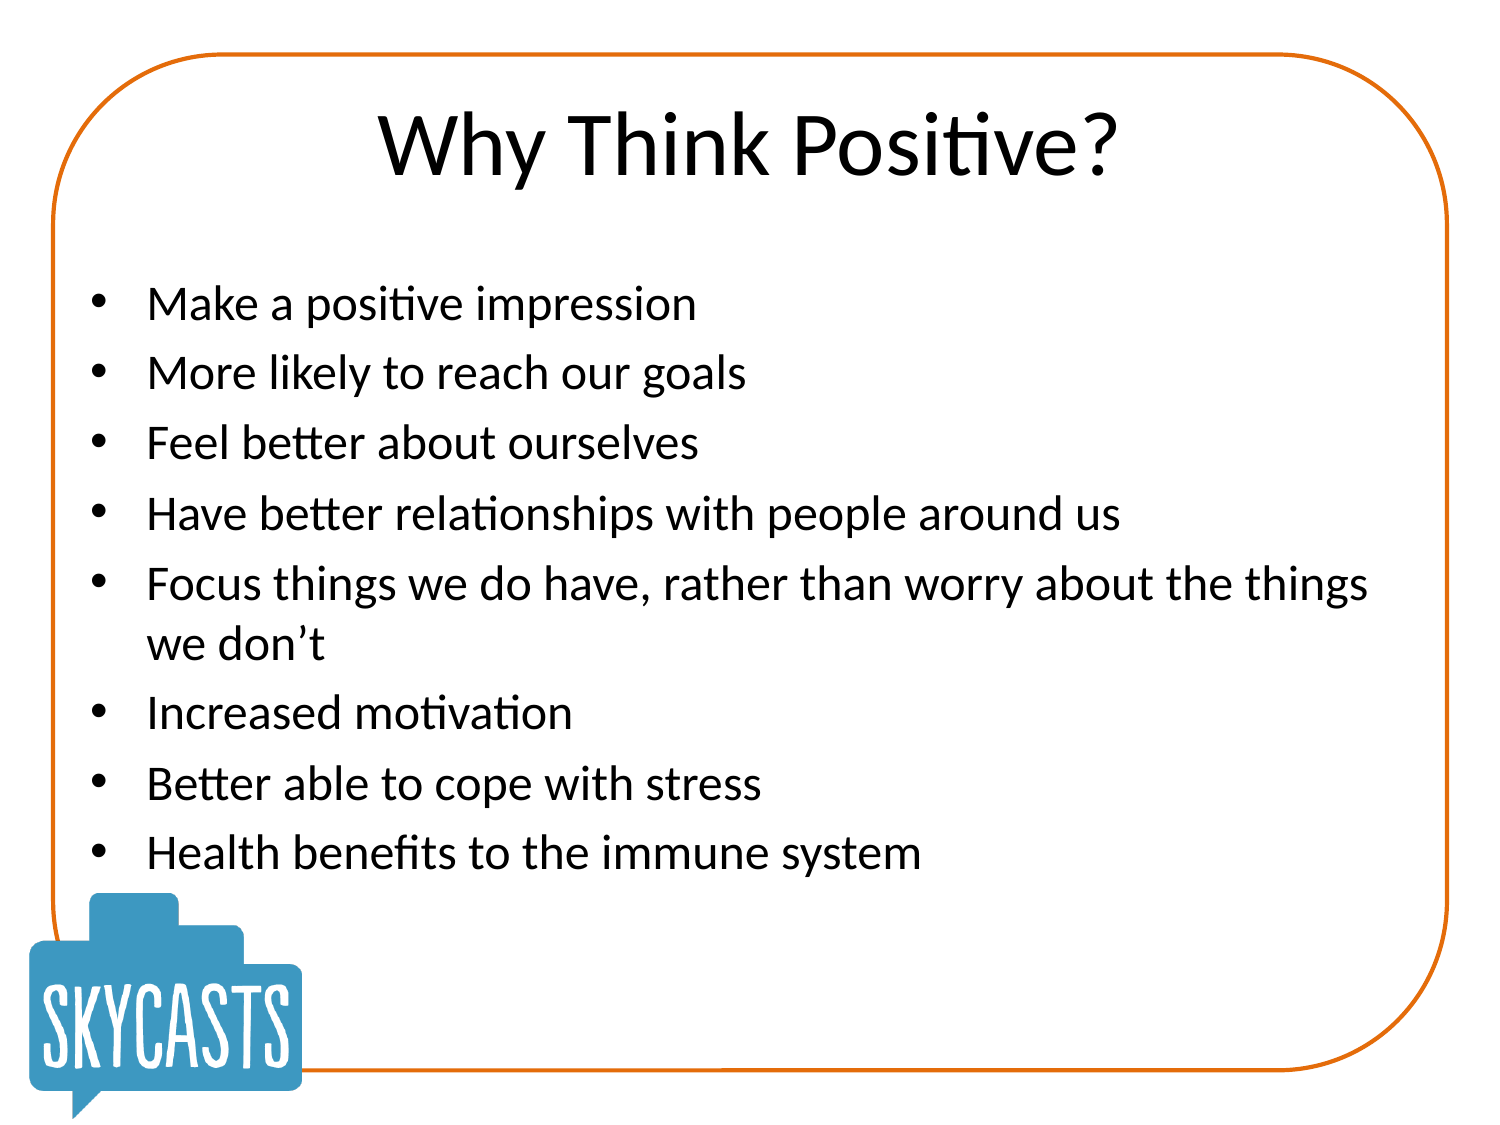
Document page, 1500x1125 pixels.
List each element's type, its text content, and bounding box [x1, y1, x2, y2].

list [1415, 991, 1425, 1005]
picture [29, 893, 302, 1119]
title Why Think Positive? [75, 45, 1425, 134]
text_box [50, 52, 1450, 1073]
